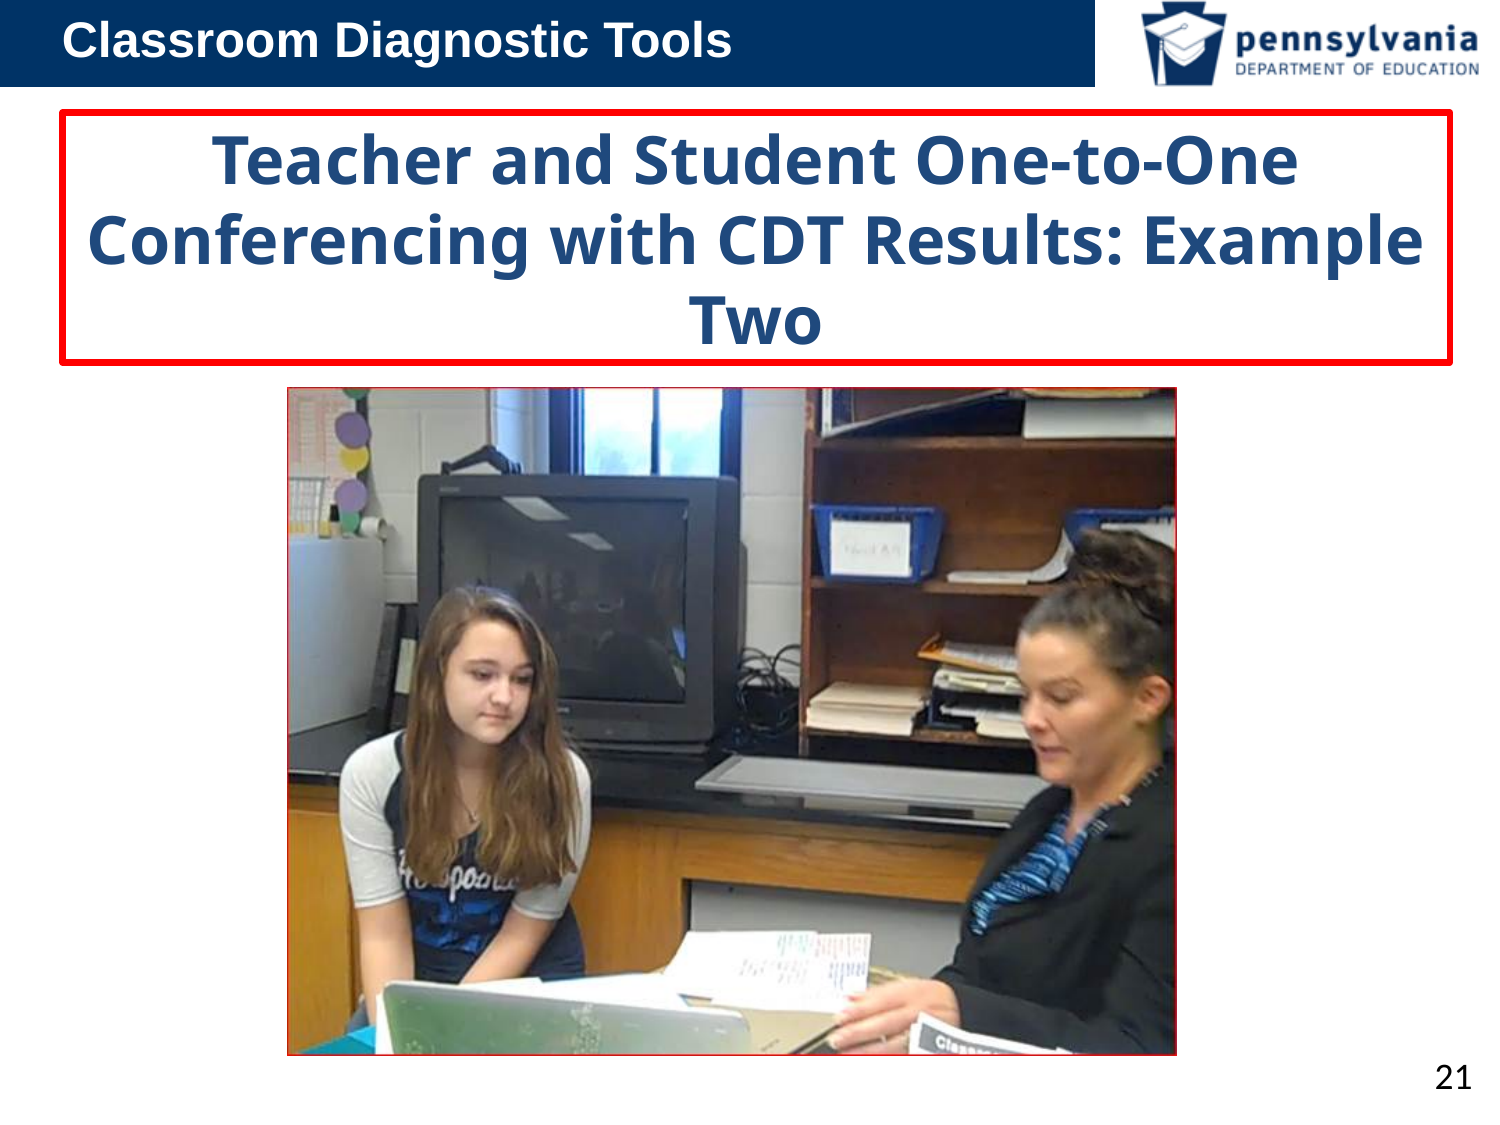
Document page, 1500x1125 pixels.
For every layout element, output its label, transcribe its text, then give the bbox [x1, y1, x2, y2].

picture [287, 387, 1177, 1056]
title Teacher and Student One-to-One Conferencing with CDT Results: Example Two [62, 112, 1450, 363]
picture [1134, 0, 1485, 90]
text_box 21 [1137, 1044, 1488, 1105]
